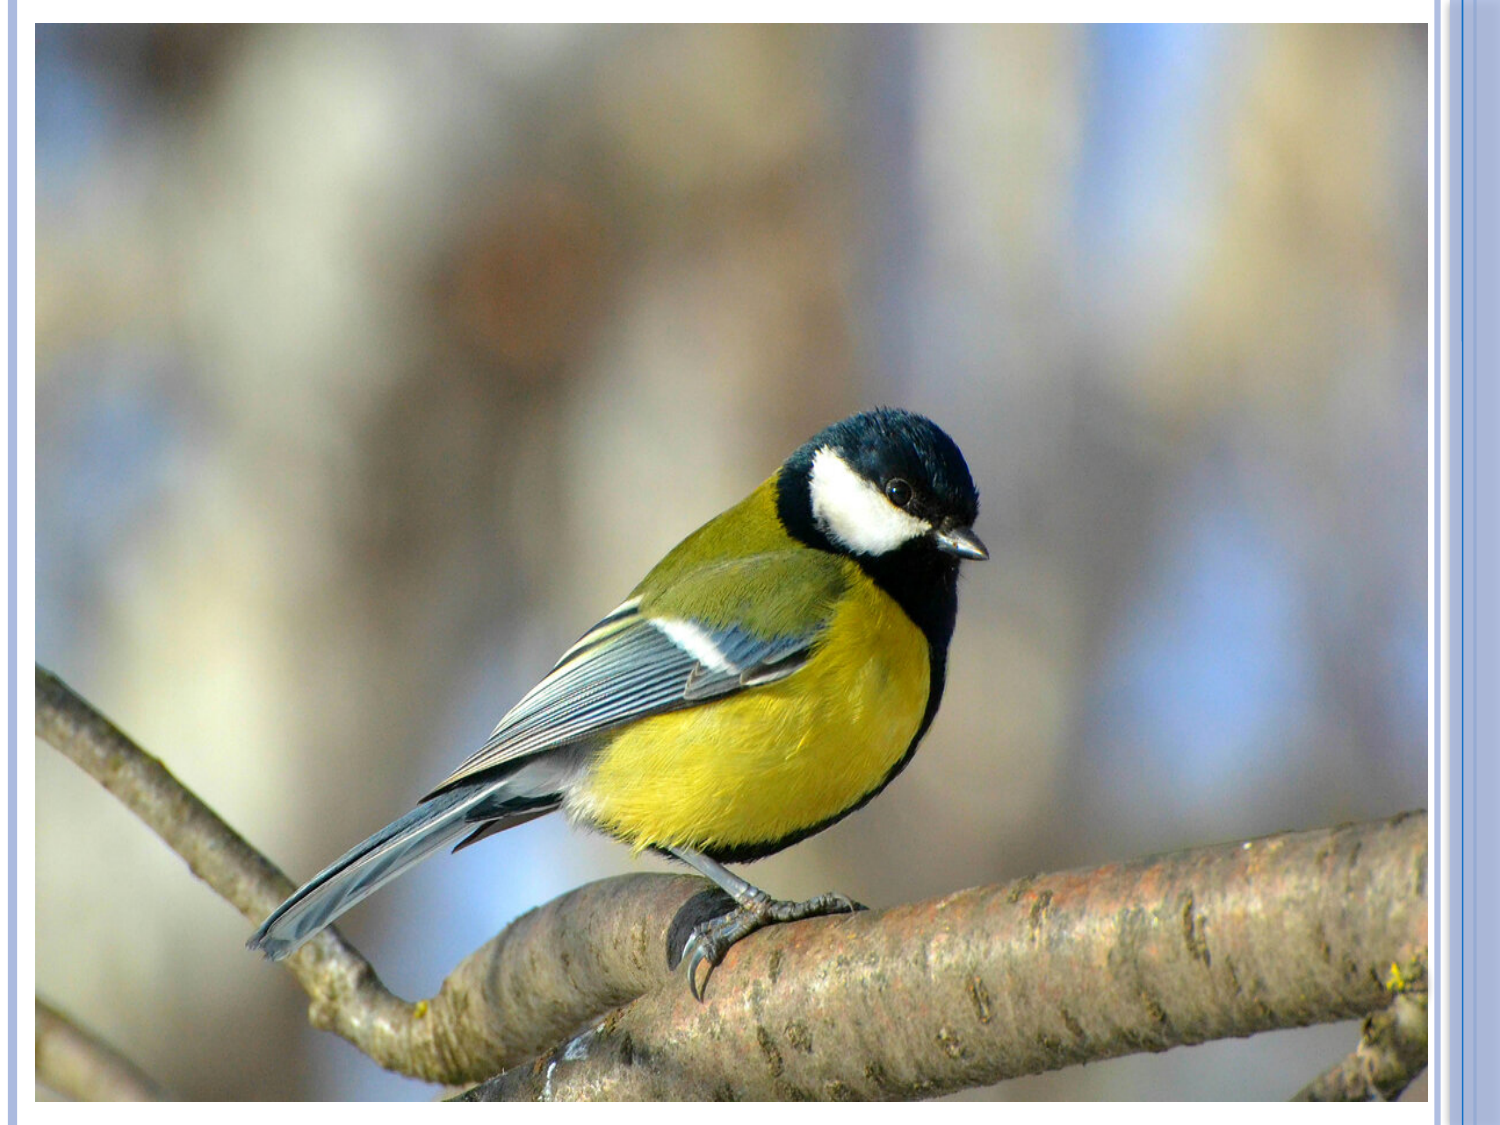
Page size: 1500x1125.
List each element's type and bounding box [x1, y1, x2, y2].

picture [34, 22, 1428, 1102]
